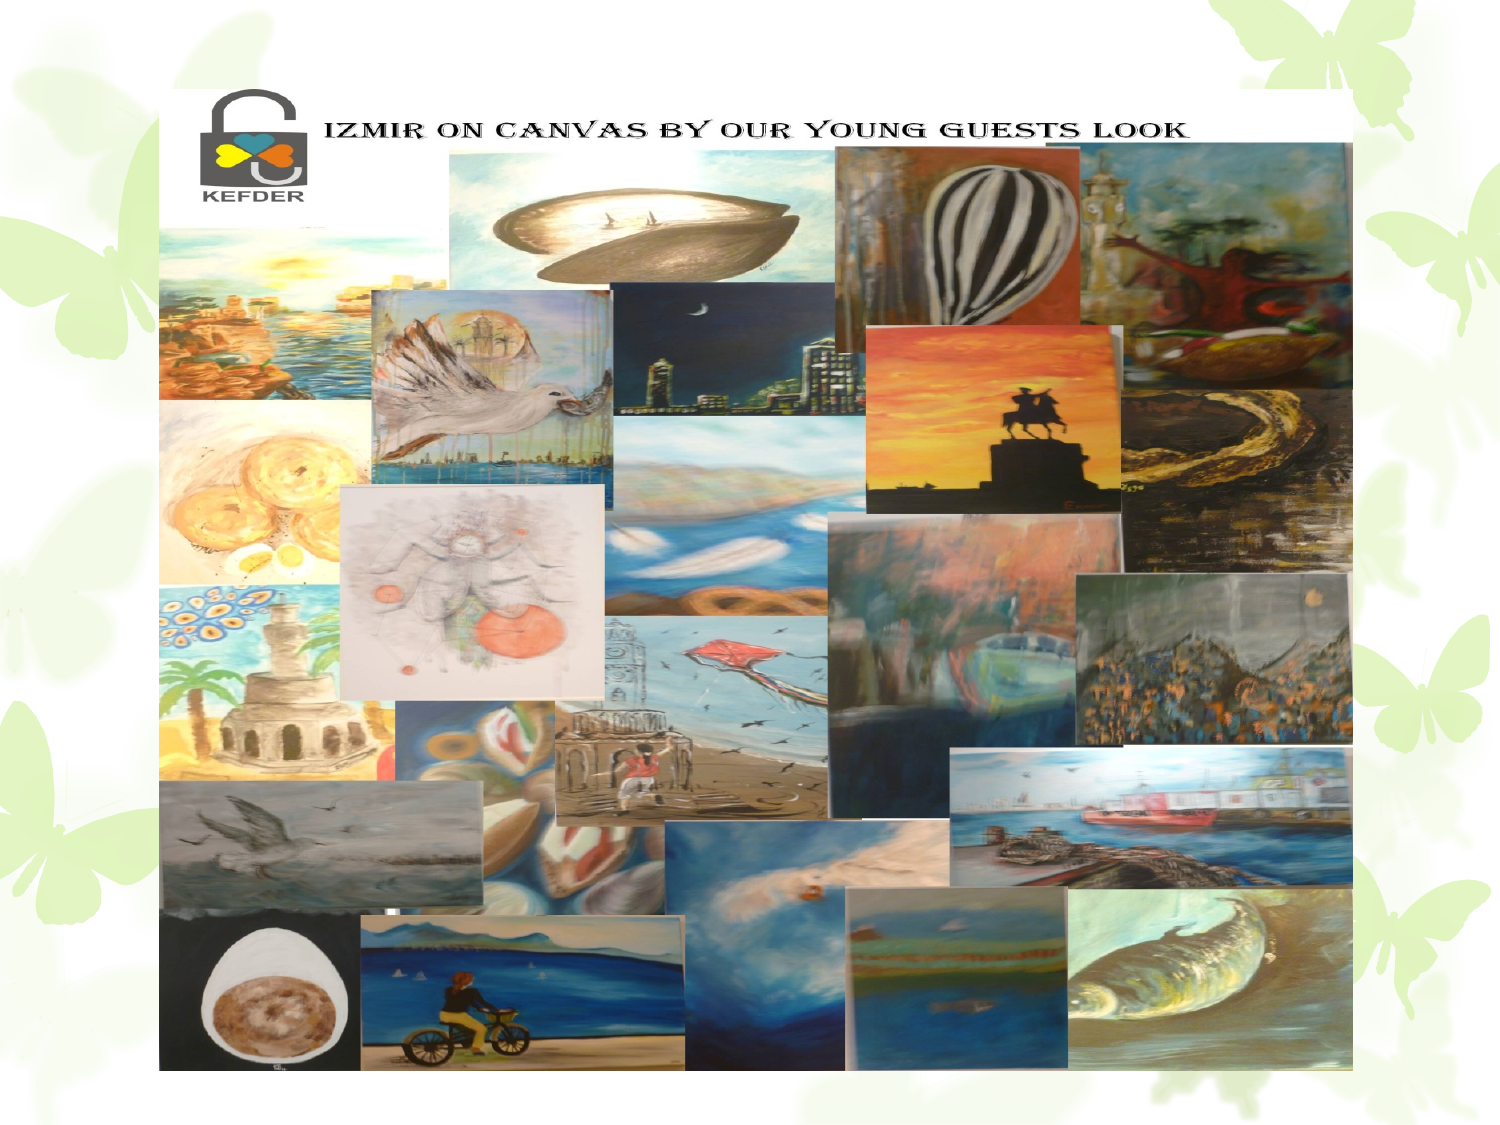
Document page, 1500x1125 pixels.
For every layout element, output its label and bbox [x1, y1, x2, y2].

list [158, 89, 1353, 1071]
